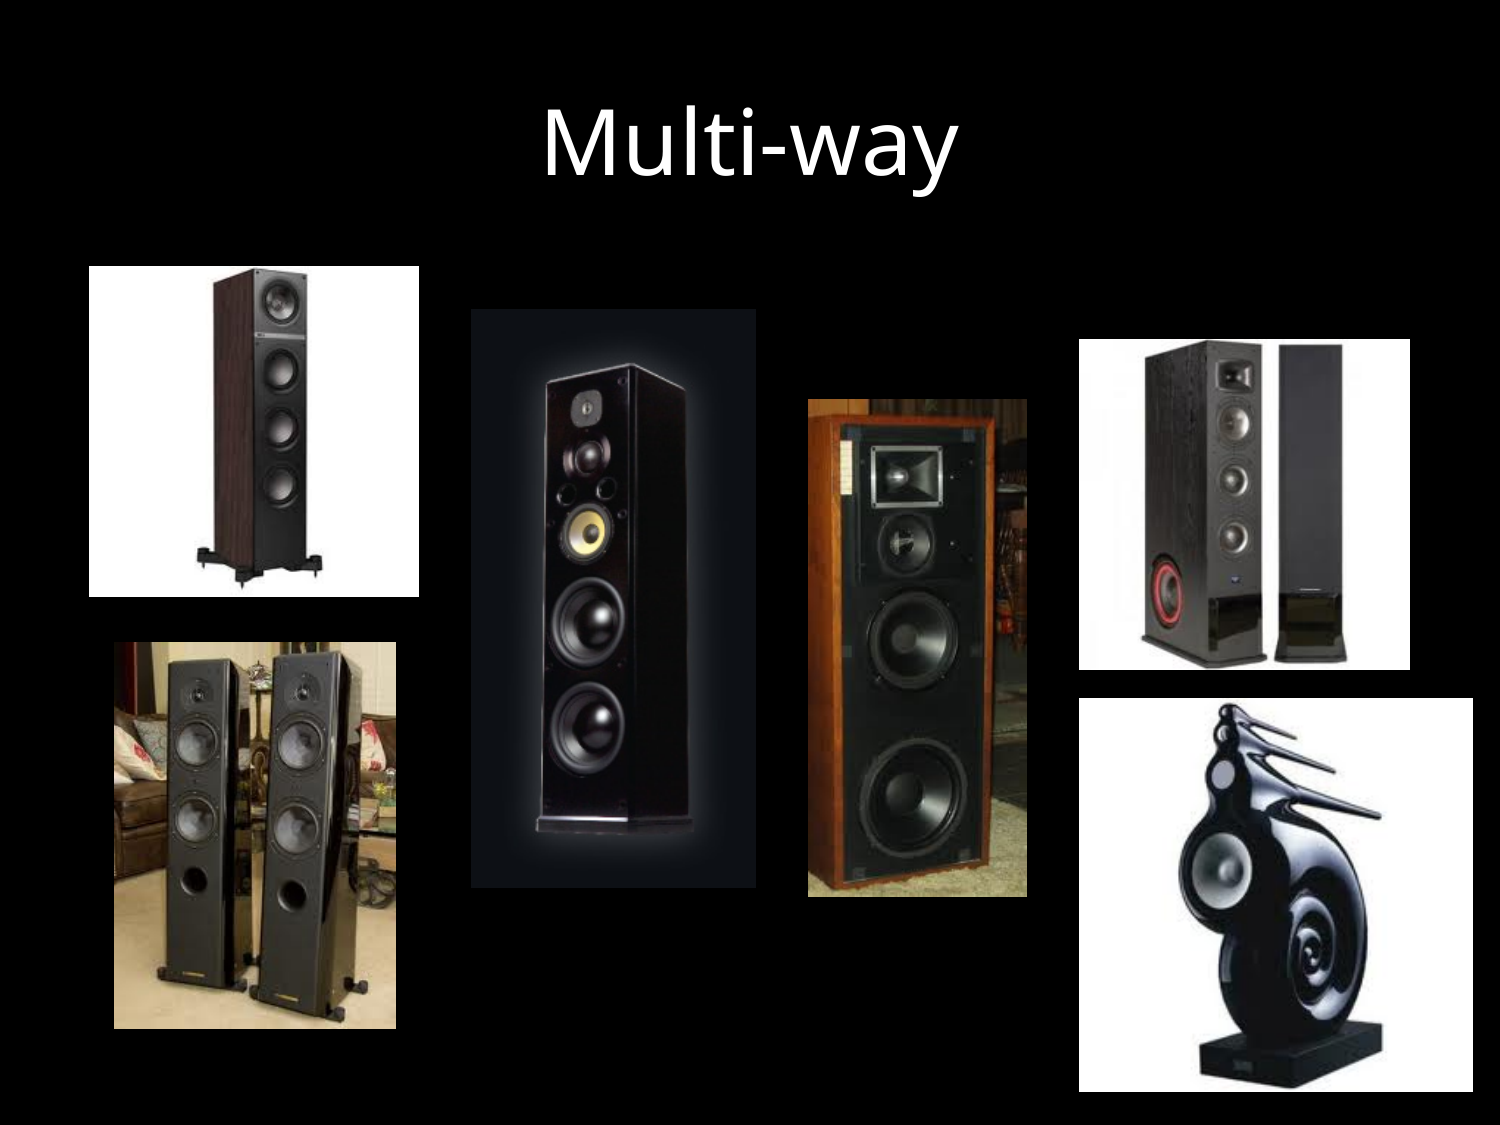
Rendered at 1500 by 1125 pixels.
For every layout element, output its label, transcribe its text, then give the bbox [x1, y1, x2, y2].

picture [471, 308, 756, 888]
picture [1079, 698, 1473, 1092]
picture [808, 399, 1027, 897]
picture [114, 642, 396, 1029]
picture [89, 266, 420, 597]
picture [1079, 339, 1410, 670]
title Multi-way [75, 45, 1425, 233]
